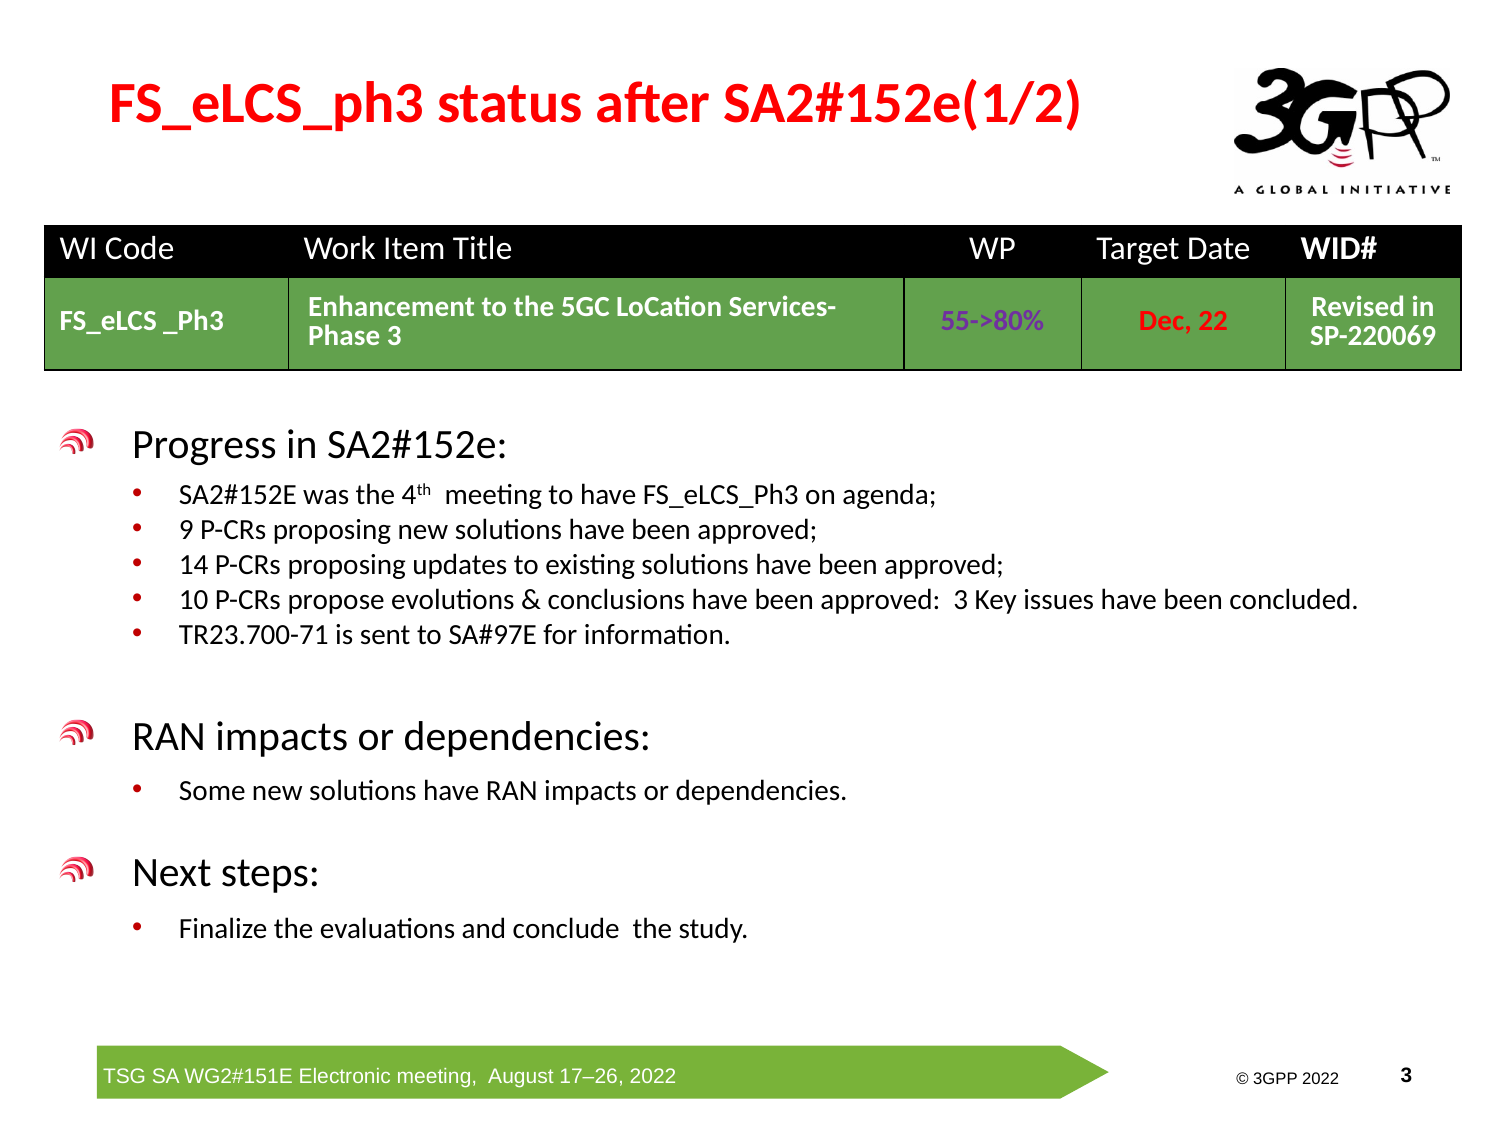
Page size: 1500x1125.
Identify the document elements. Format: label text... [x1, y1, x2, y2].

table_header Work Item Title [289, 227, 903, 276]
table_cell FS_eLCS _Ph3 [45, 278, 288, 369]
list Progress in SA2#152e: SA2#152E was the 4th meeting to have FS_eLCS_Ph3 on agenda; 9 P-CRs proposing new solutions have been approved; 14 P-CRs proposing updates to existing solutions have been approved; 10 P-CRs propose evolutions & conclusions have been approved: 3 Key issues have been concluded. TR23.700-71 is sent to SA#97E for information. RAN impacts or dependencies: Some new solutions have RAN impacts or dependencies. Next steps: Finalize the evaluations and conclude the study. [42, 409, 1467, 1037]
table_cell Dec, 22 [1082, 278, 1285, 369]
table_header WI Code [45, 227, 288, 276]
table_header WP [905, 227, 1081, 276]
table_cell Revised in SP-220069 [1286, 278, 1460, 369]
table_cell Enhancement to the 5GC LoCation Services-Phase 3 [289, 278, 903, 369]
picture [57, 427, 87, 457]
picture [57, 855, 87, 885]
picture [57, 718, 87, 748]
table_header Target Date [1082, 227, 1285, 276]
picture [1234, 68, 1450, 194]
title FS_eLCS_ph3 status after SA2#152e(1/2) [29, 34, 1150, 164]
table_header WID# [1286, 227, 1460, 276]
table_cell 55->80% [905, 278, 1081, 369]
